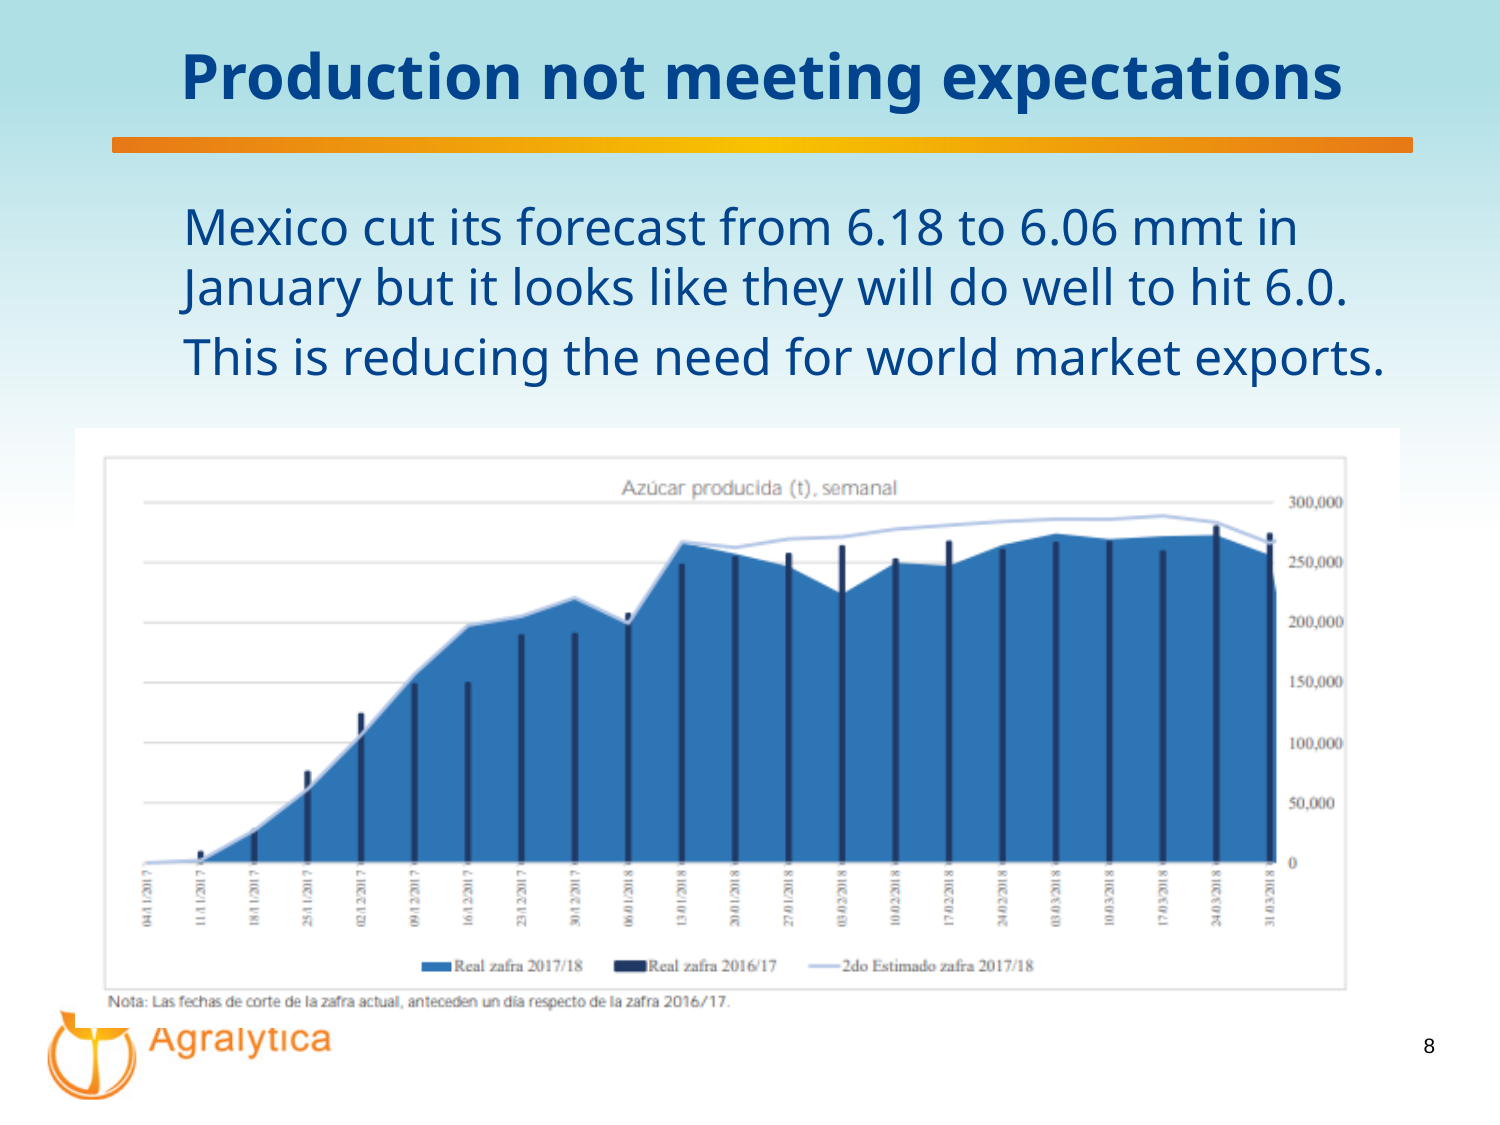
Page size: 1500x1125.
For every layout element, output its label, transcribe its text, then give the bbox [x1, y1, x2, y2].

title Production not meeting expectations [112, 12, 1413, 138]
slide_number 8 [1262, 1025, 1450, 1100]
picture [0, 0, 1500, 1121]
list Mexico cut its forecast from 6.18 to 6.06 mmt in January but it looks like they will do well to hit 6.0. This is reducing the need for world market exports. [112, 187, 1438, 463]
